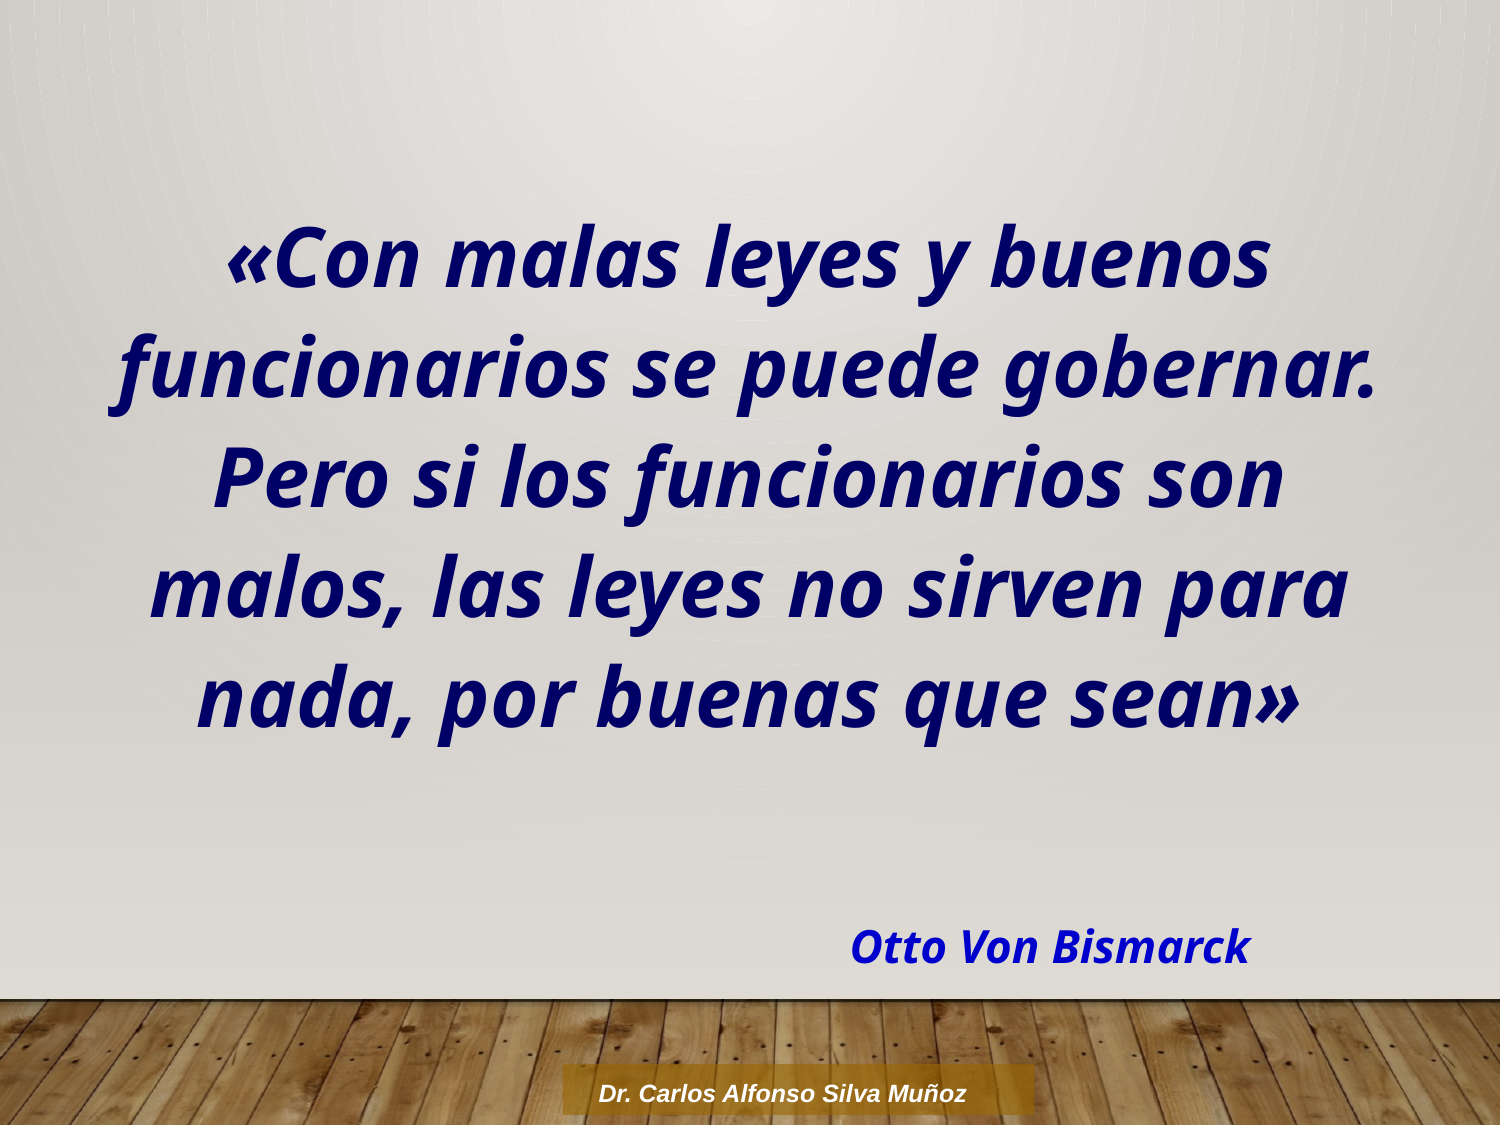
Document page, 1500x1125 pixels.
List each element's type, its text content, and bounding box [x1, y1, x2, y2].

picture [0, 999, 1500, 1125]
text_box «Con malas leyes y buenos funcionarios se puede gobernar. Pero si los funcionarios son malos, las leyes no sirven para nada, por buenas que sean» Otto Von Bismarck [70, 186, 1430, 834]
text_box Dr. Carlos Alfonso Silva Muñoz [562, 1064, 1035, 1115]
